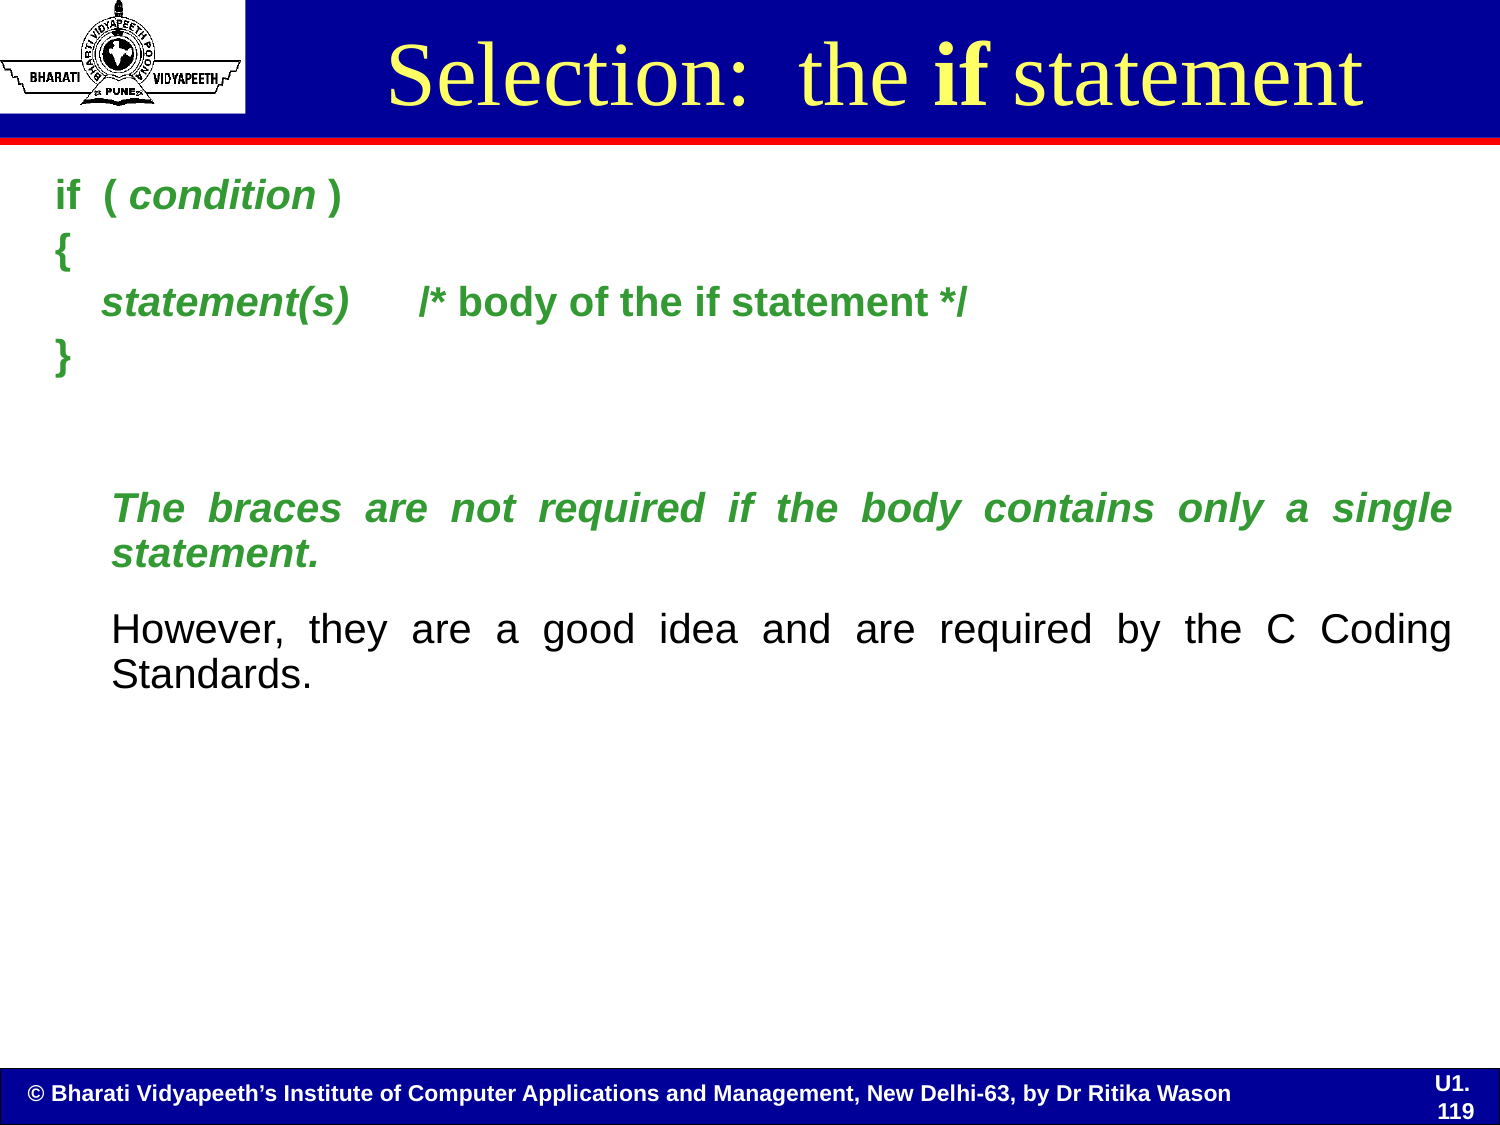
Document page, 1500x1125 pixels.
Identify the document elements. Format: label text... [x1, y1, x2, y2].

title Selection: the if statement [249, 0, 1500, 138]
picture [0, 0, 241, 106]
list if ( condition ) { statement(s) /* body of the if statement */ } The braces are not required if the body contains only a single statement. However, they are a good idea and are required by the C Coding Standards. [39, 166, 1469, 1024]
